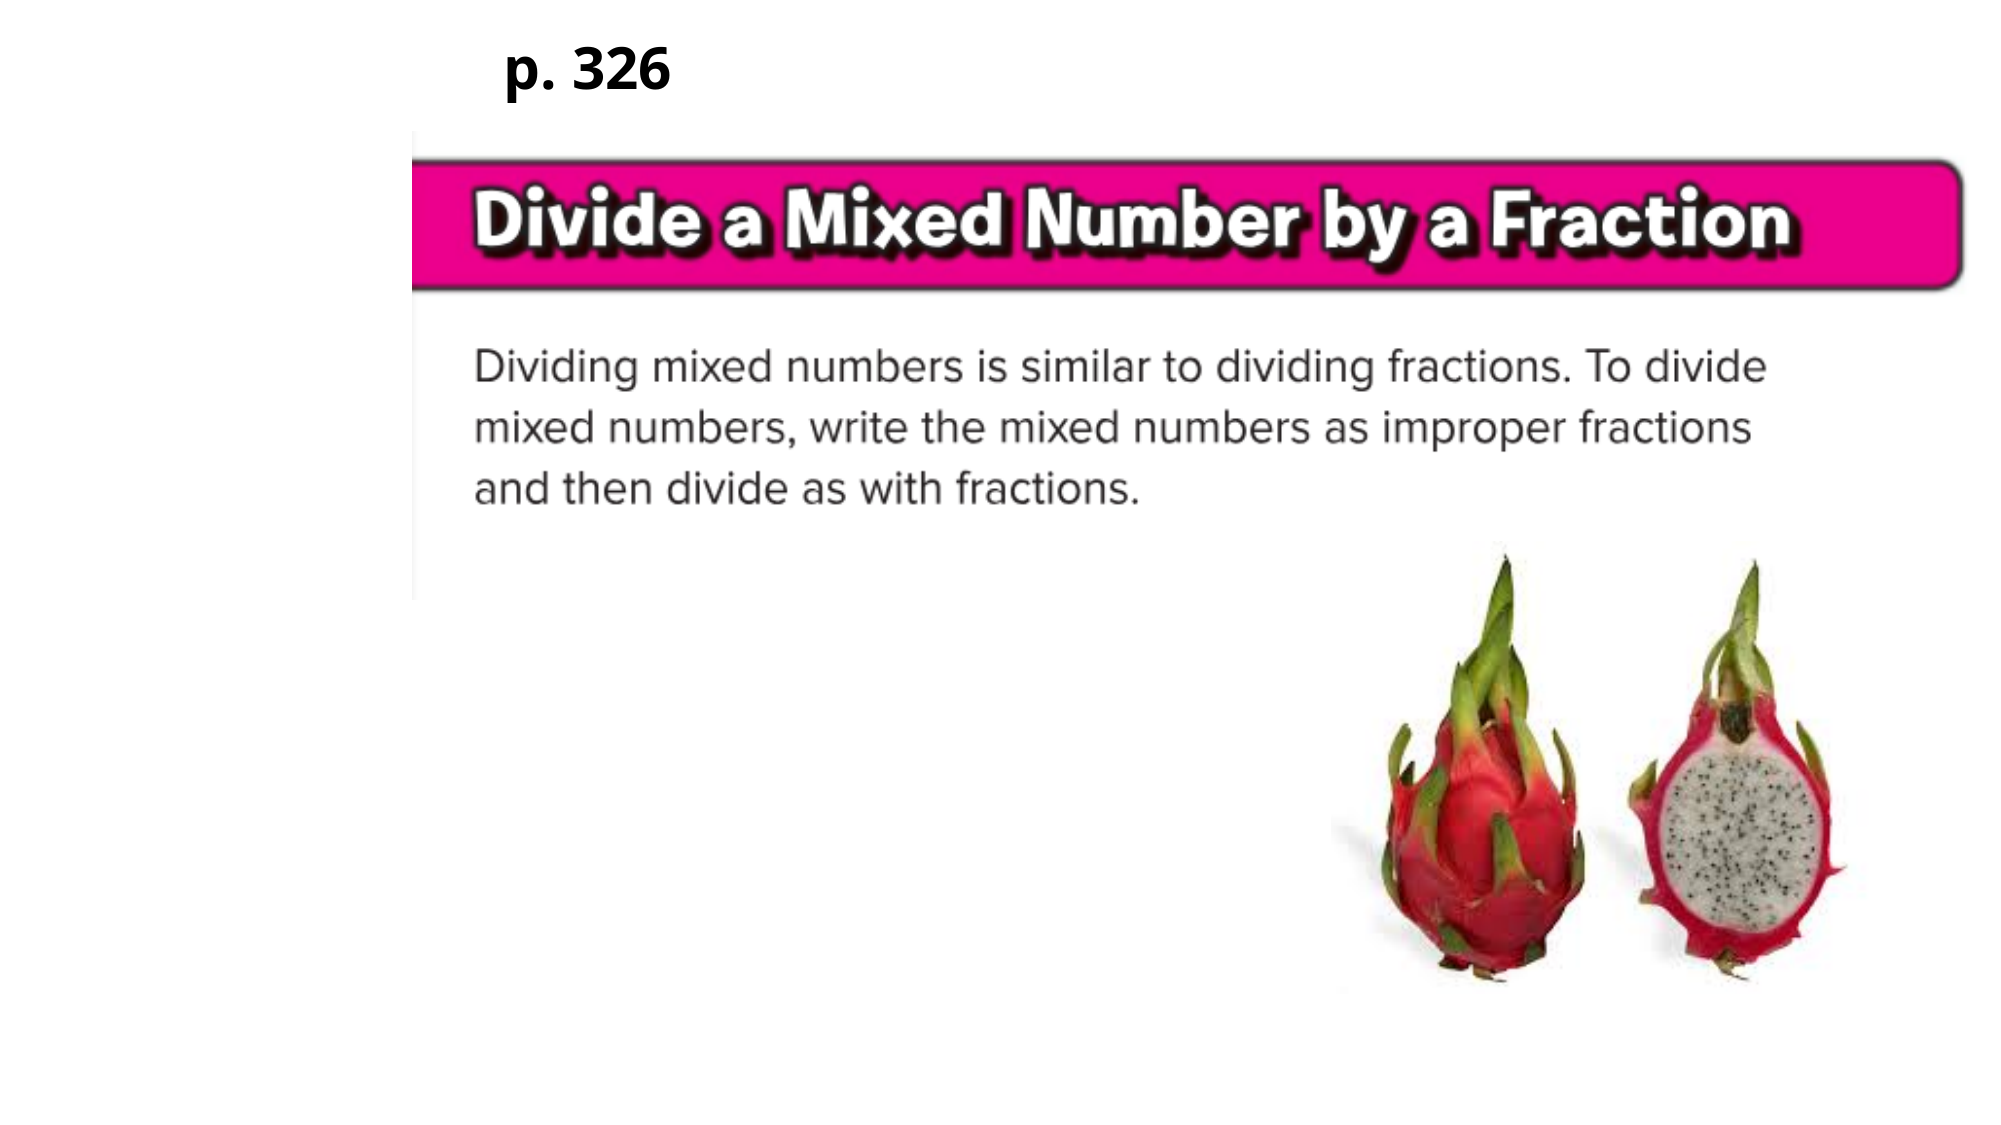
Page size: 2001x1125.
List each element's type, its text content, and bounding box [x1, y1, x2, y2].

picture [412, 131, 2000, 994]
text_box p. 326 [489, 31, 696, 131]
